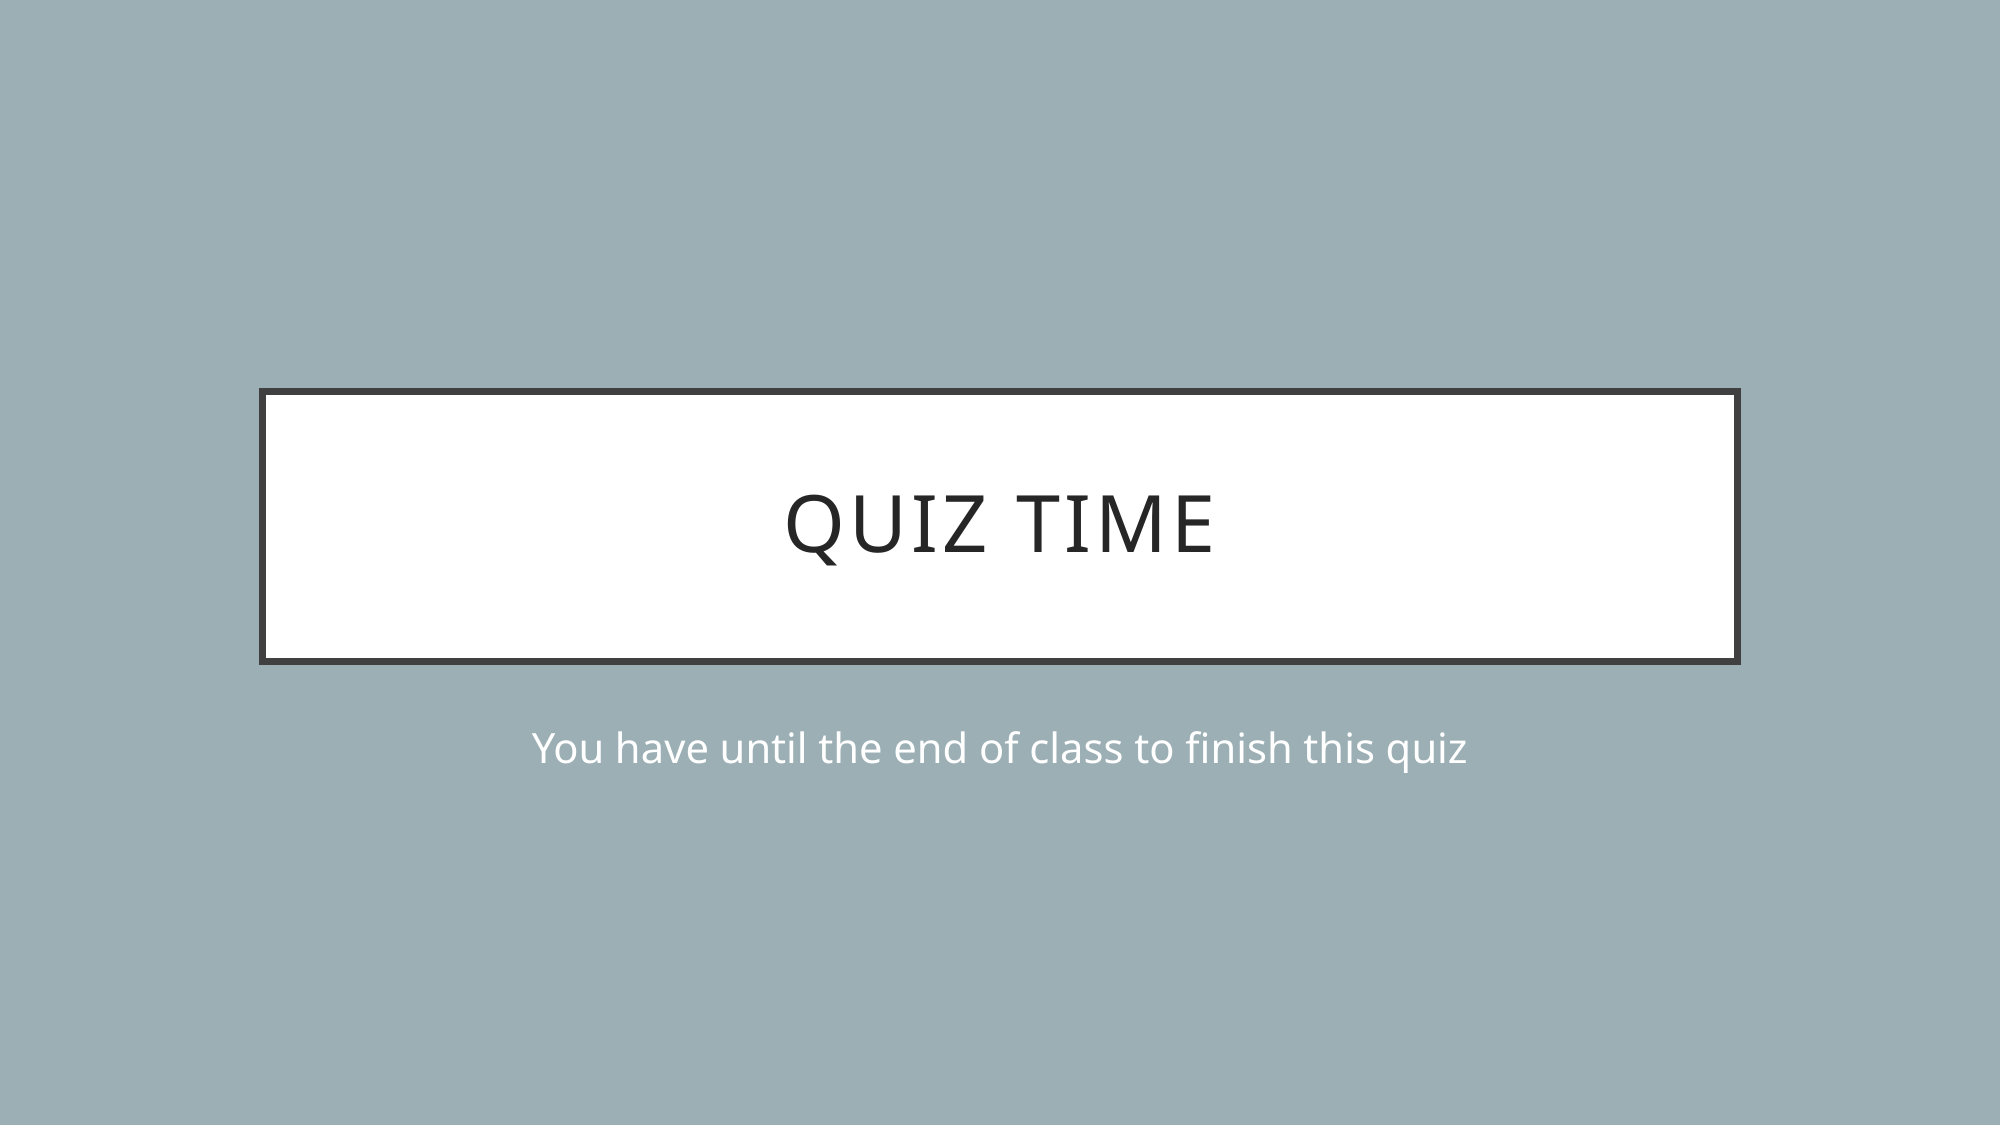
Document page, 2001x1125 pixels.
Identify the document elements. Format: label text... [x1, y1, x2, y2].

subtitle You have until the end of class to finish this quiz [442, 713, 1558, 918]
title Quiz Time [259, 388, 1741, 665]
